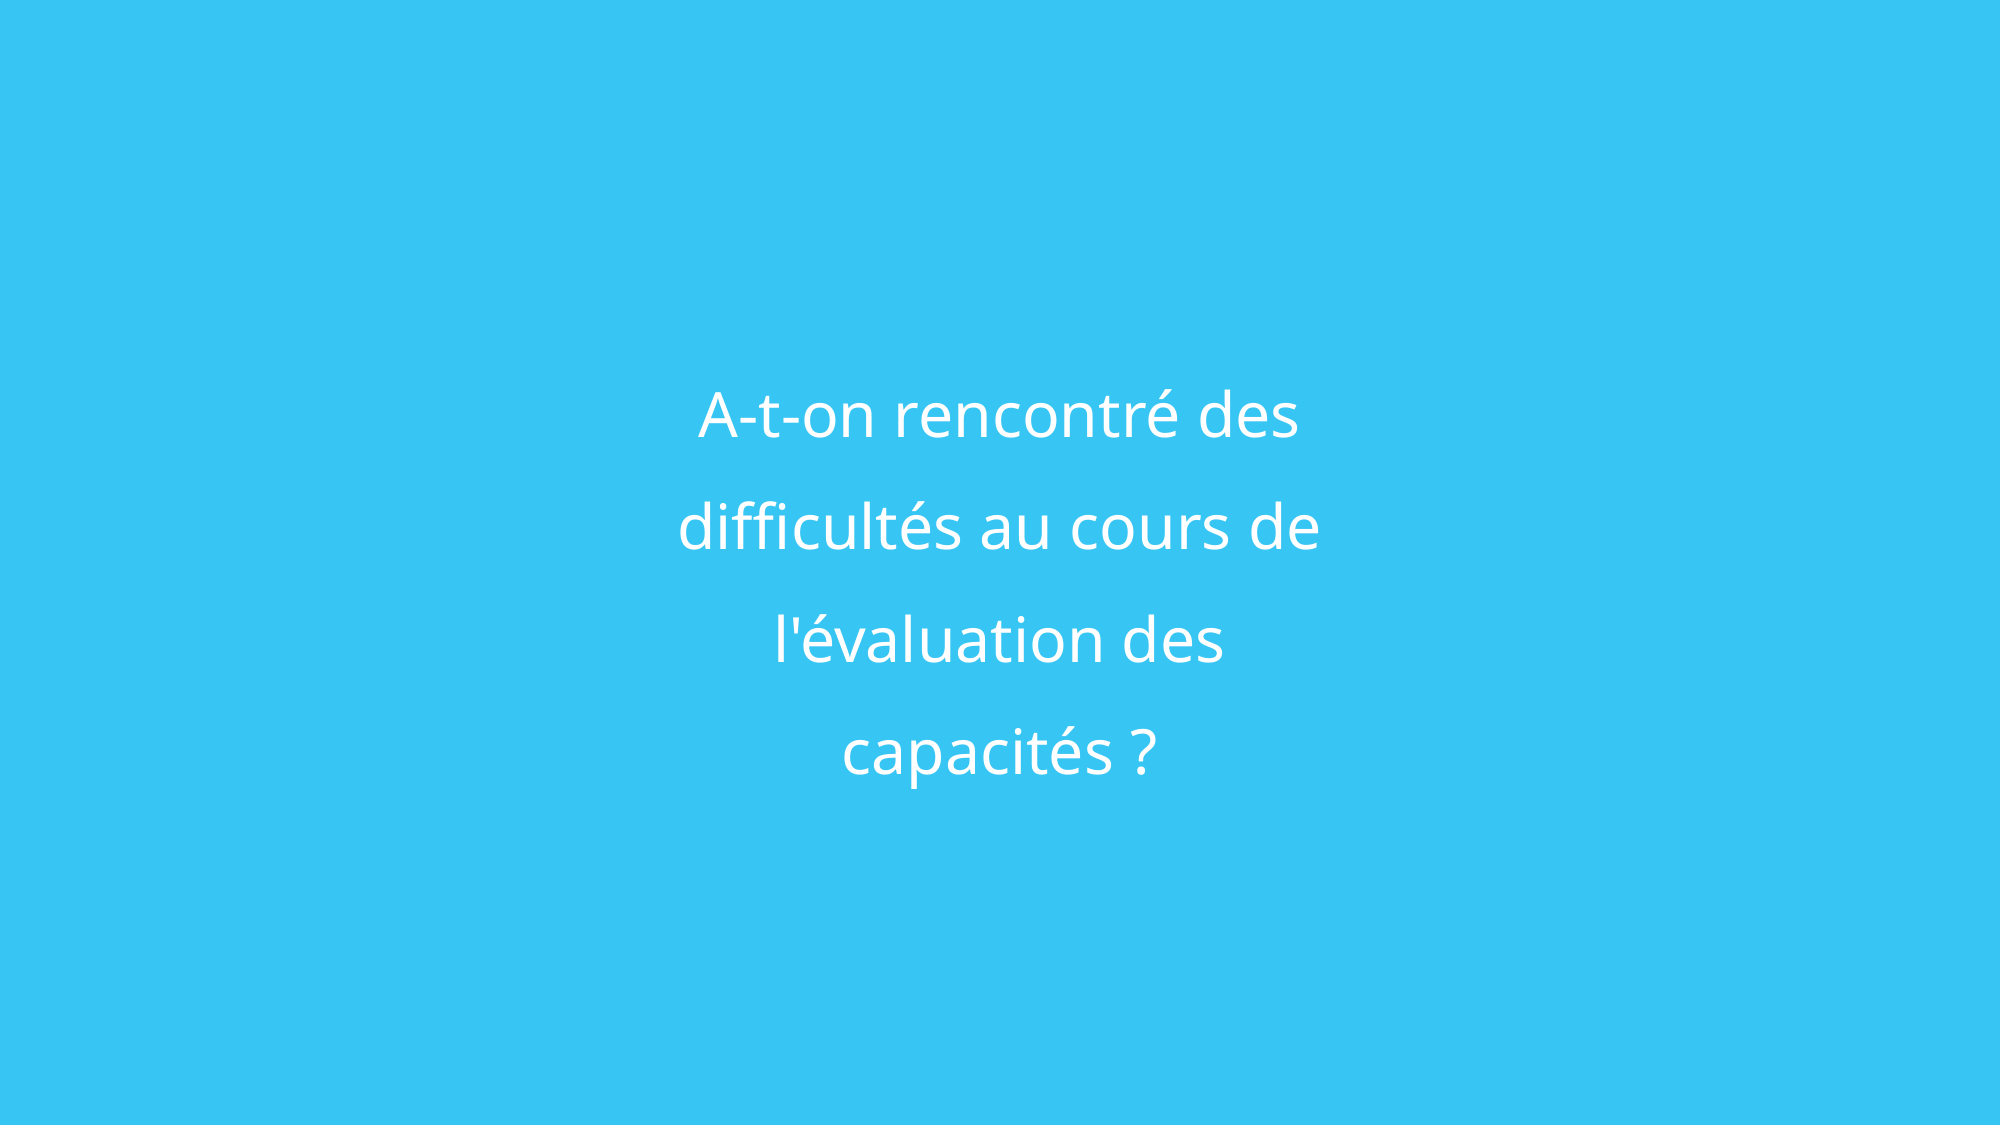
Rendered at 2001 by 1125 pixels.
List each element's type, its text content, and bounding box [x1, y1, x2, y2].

text_box [0, 0, 2000, 1125]
text_box A-t-on rencontré des difficultés au cours de l'évaluation des capacités ? [610, 511, 1390, 614]
